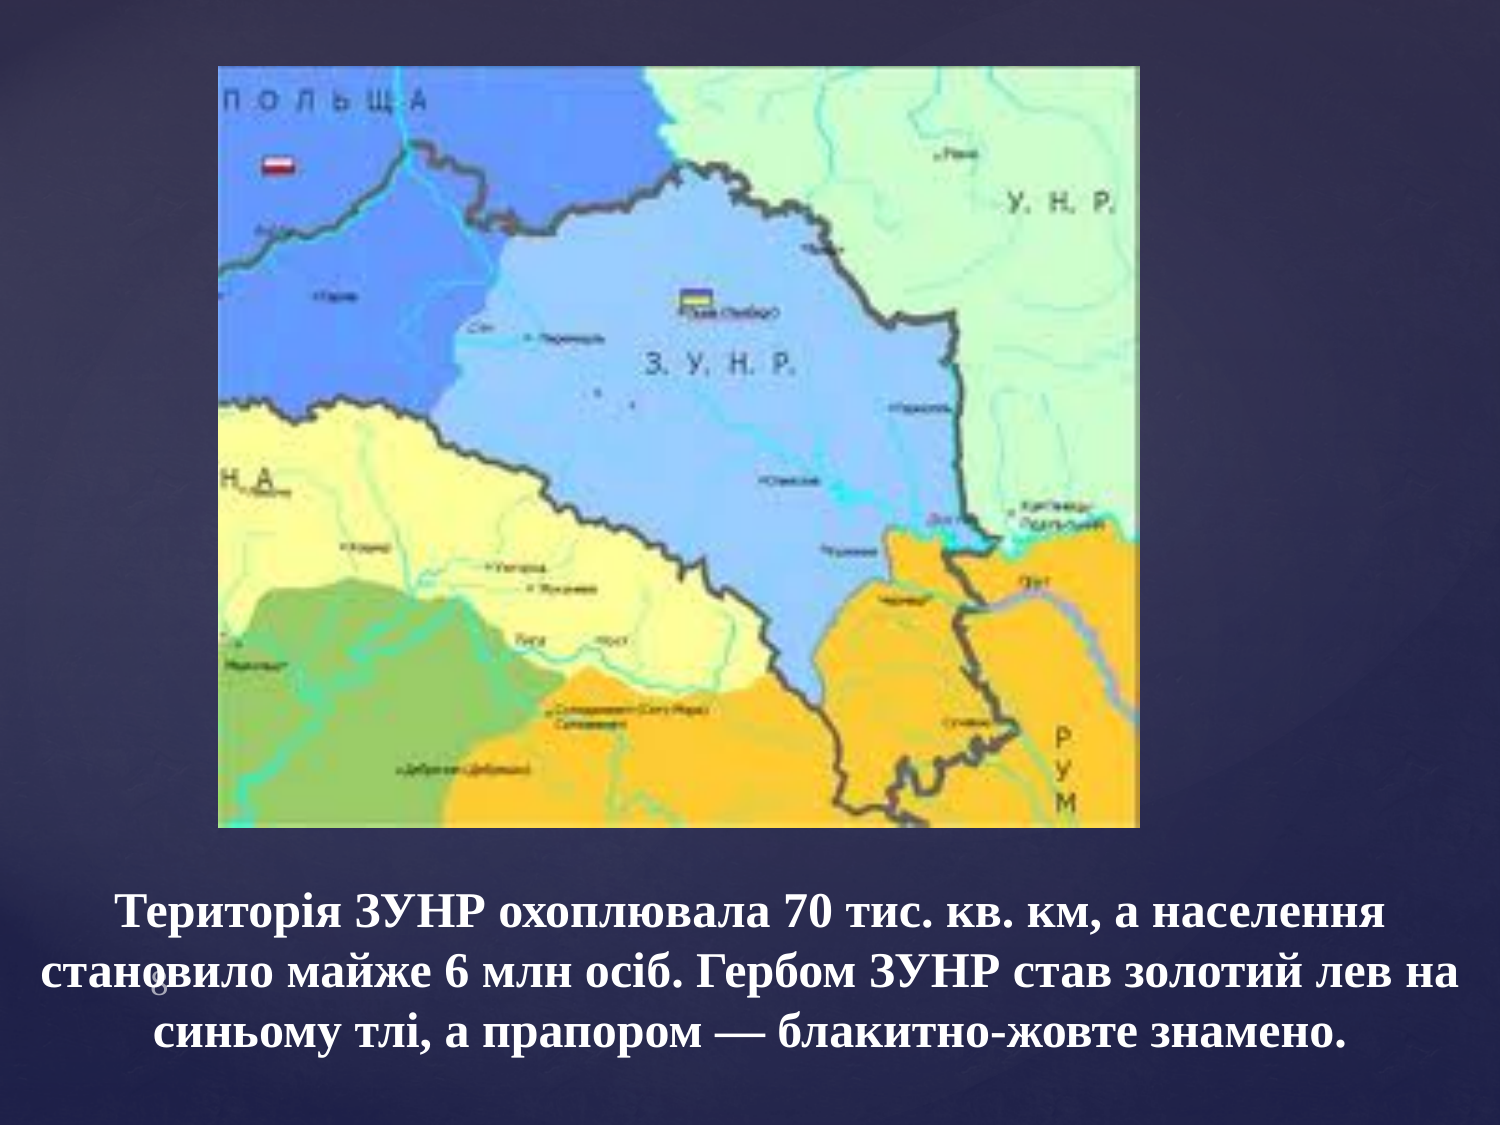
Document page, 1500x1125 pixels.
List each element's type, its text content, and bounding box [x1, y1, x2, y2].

slide_number 8 [135, 958, 485, 1009]
picture [217, 65, 1141, 828]
title Територія ЗУНР охоплювала 70 тис. кв. км, а населення становило майже 6 млн осіб. Гербом ЗУНР став золотий лев на синьому тлі, а прапором — блакитно-жовте знамено. [0, 883, 1500, 1125]
